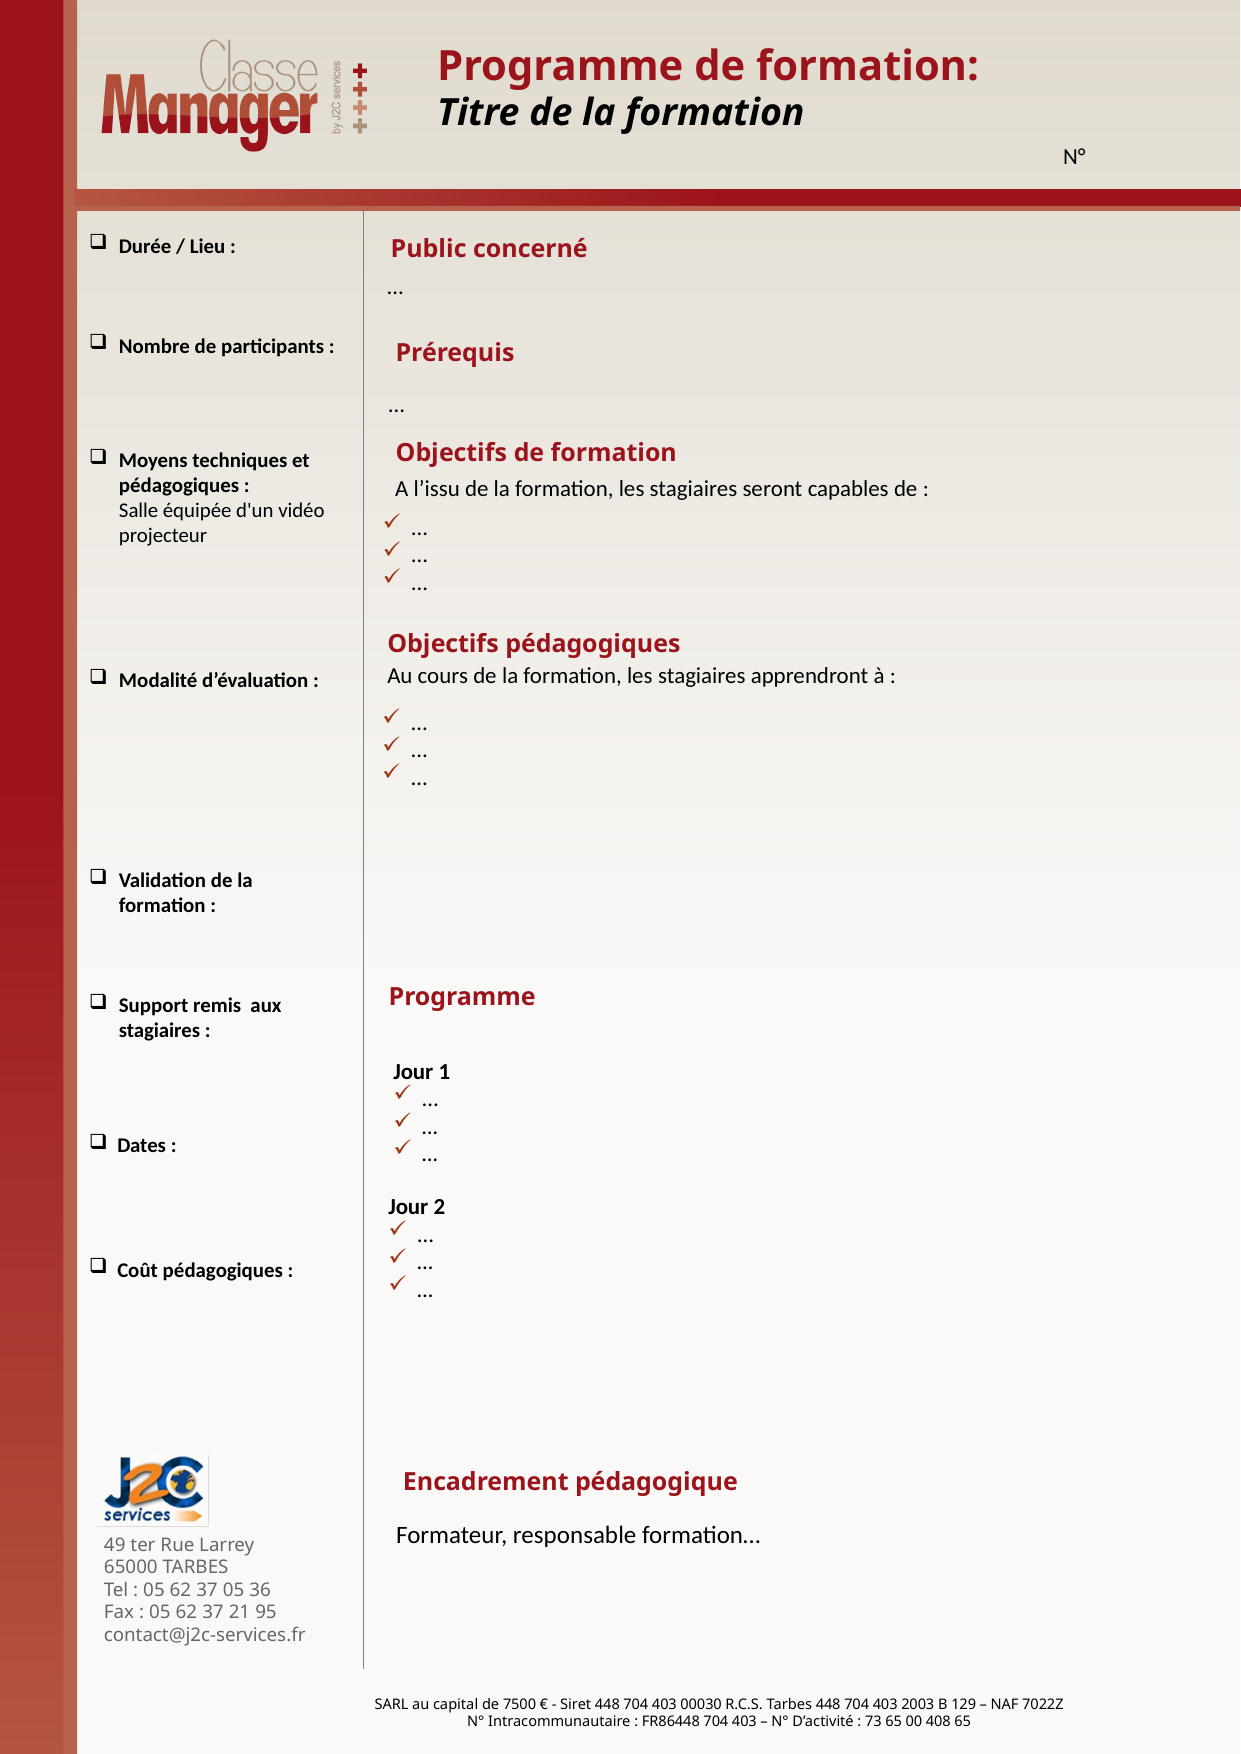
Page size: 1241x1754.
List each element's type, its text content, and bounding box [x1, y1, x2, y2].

picture [33, 14, 423, 164]
text_box A l’issu de la formation, les stagiaires seront capables de : [380, 466, 1001, 505]
picture [97, 1455, 209, 1527]
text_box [73, 188, 1241, 212]
text_box Public concerné [375, 224, 1009, 264]
text_box … [373, 381, 1204, 425]
text_box N° [1048, 134, 1231, 177]
text_box Au cours de la formation, les stagiaires apprendront à : [372, 653, 1203, 696]
text_box Jour 2 … … … [373, 1184, 1231, 1310]
text_box Prérequis [380, 328, 1013, 374]
text_box Formateur, responsable formation… [381, 1511, 1212, 1557]
text_box Encadrement pédagogique [388, 1457, 1184, 1503]
text_box … … … [367, 700, 1225, 798]
text_box Jour 1 … … … [378, 1048, 1236, 1174]
text_box Objectifs de formation [380, 429, 1013, 475]
text_box … [372, 264, 1203, 307]
text_box Programme de formation: Titre de la formation [422, 31, 1241, 141]
text_box Objectifs pédagogiques [372, 619, 1005, 653]
text_box … … … [367, 505, 1225, 603]
text_box Durée / Lieu : Nombre de participants : Moyens techniques et pédagogiques : Salle équipée d'un vidéo projecteur Modalité d’évaluation : Validation de la formation : Support remis aux stagiaires : Dates : Coût pédagogiques : [74, 224, 355, 1384]
text_box Programme [373, 973, 1168, 1019]
